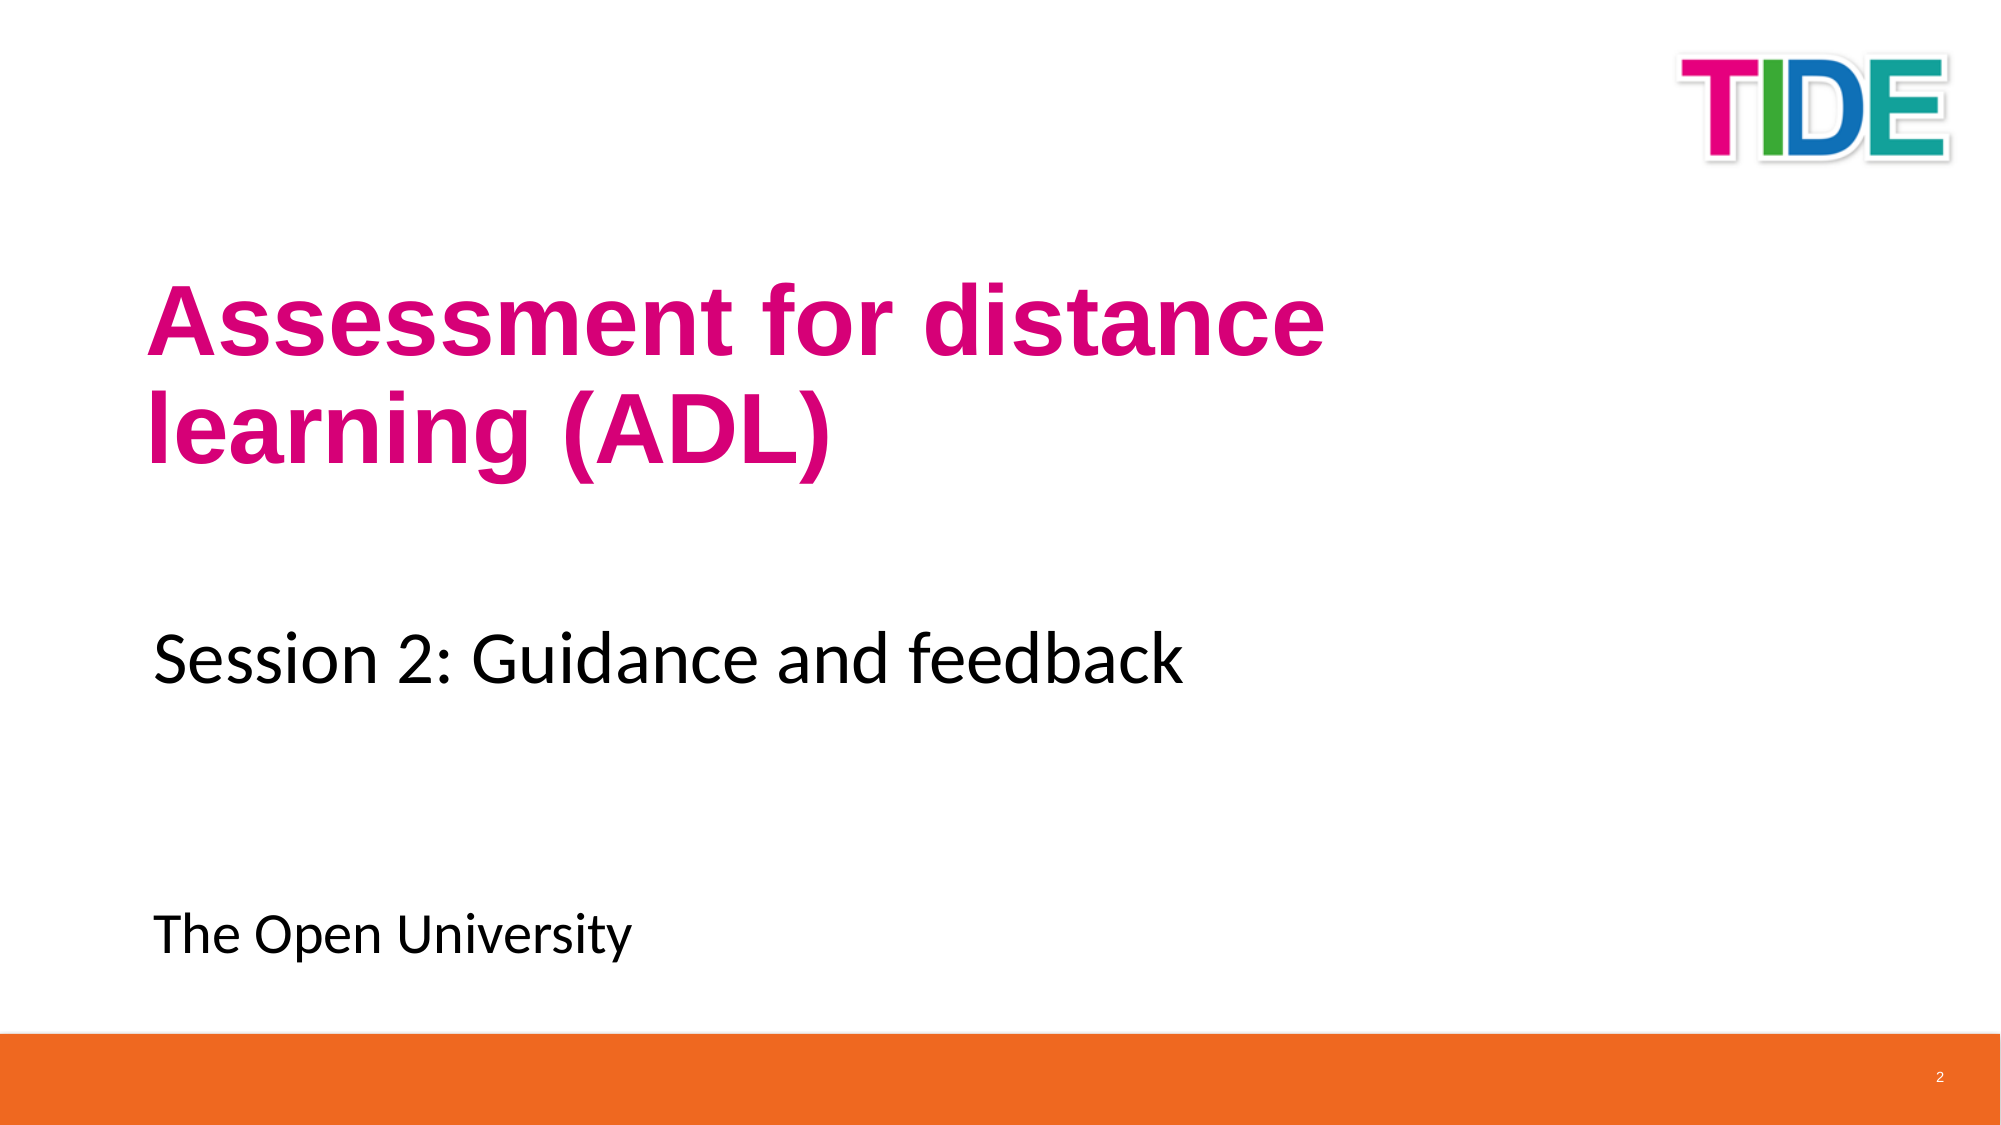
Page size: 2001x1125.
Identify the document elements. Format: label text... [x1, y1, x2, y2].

slide_number 2 [1887, 1029, 1994, 1123]
picture [1661, 38, 1970, 180]
title Assessment for distance learning (ADL) [145, 268, 1617, 513]
text_box Session 2: Guidance and feedback The Open University [138, 594, 1901, 973]
